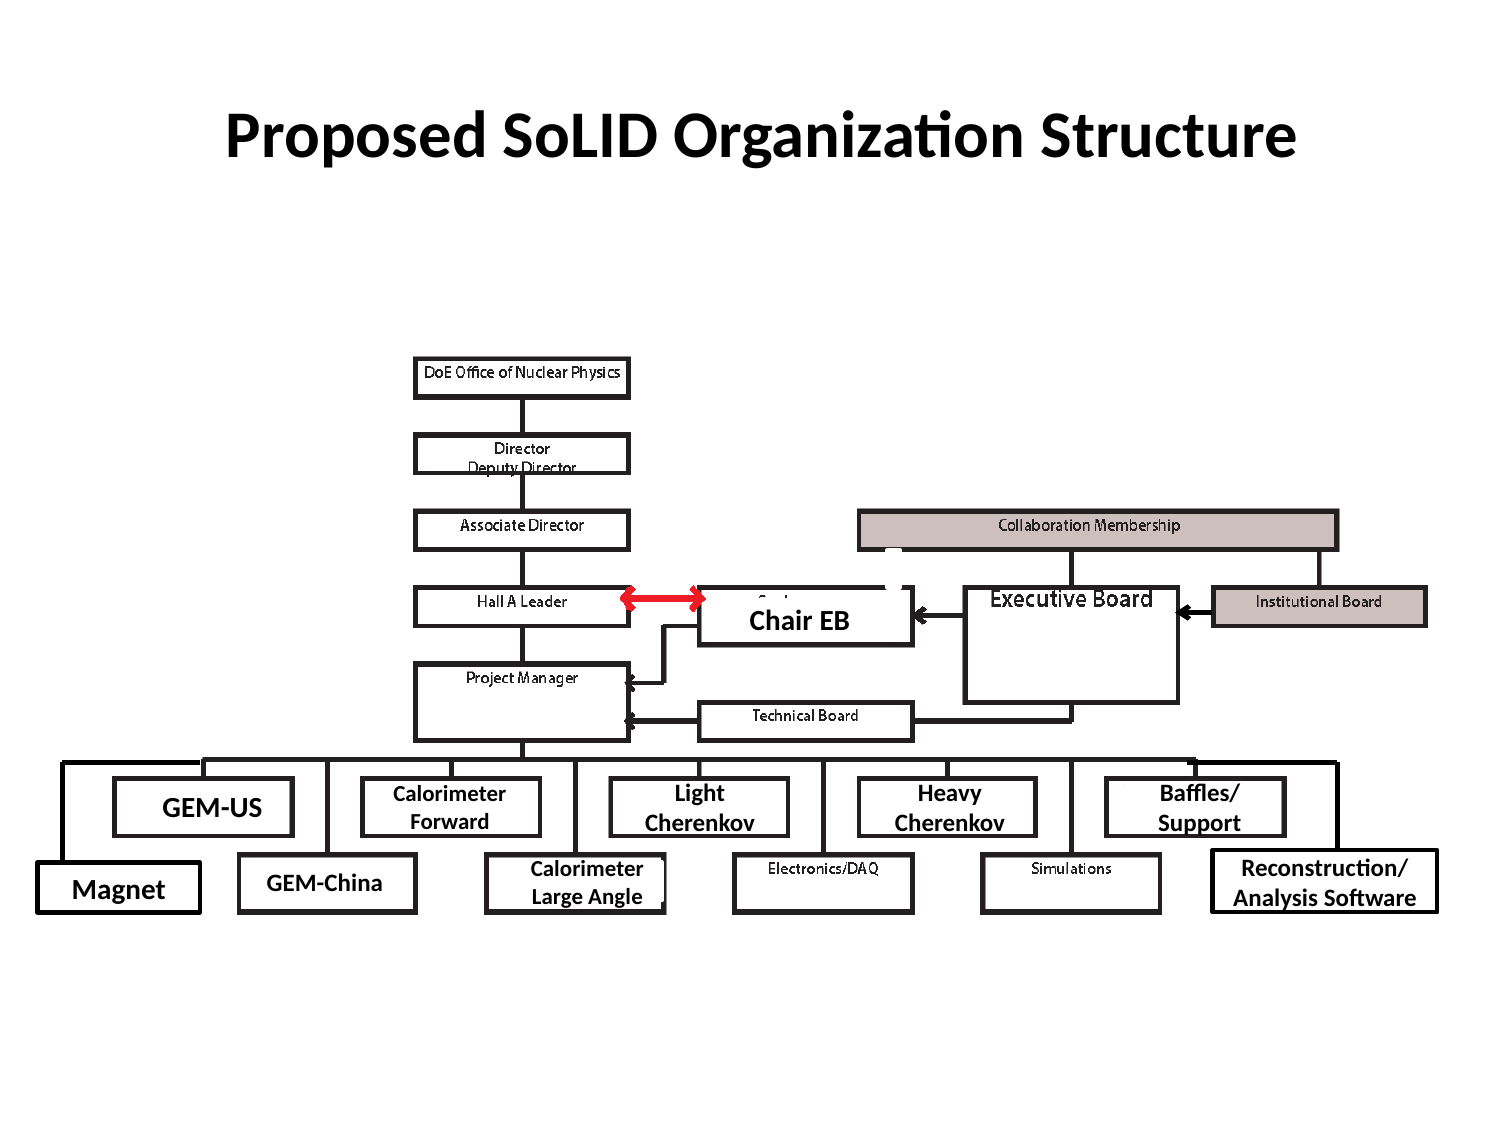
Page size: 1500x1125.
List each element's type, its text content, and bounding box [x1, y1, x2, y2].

title Proposed SoLID Organization Structure [125, 62, 1400, 200]
picture [0, 287, 1500, 963]
